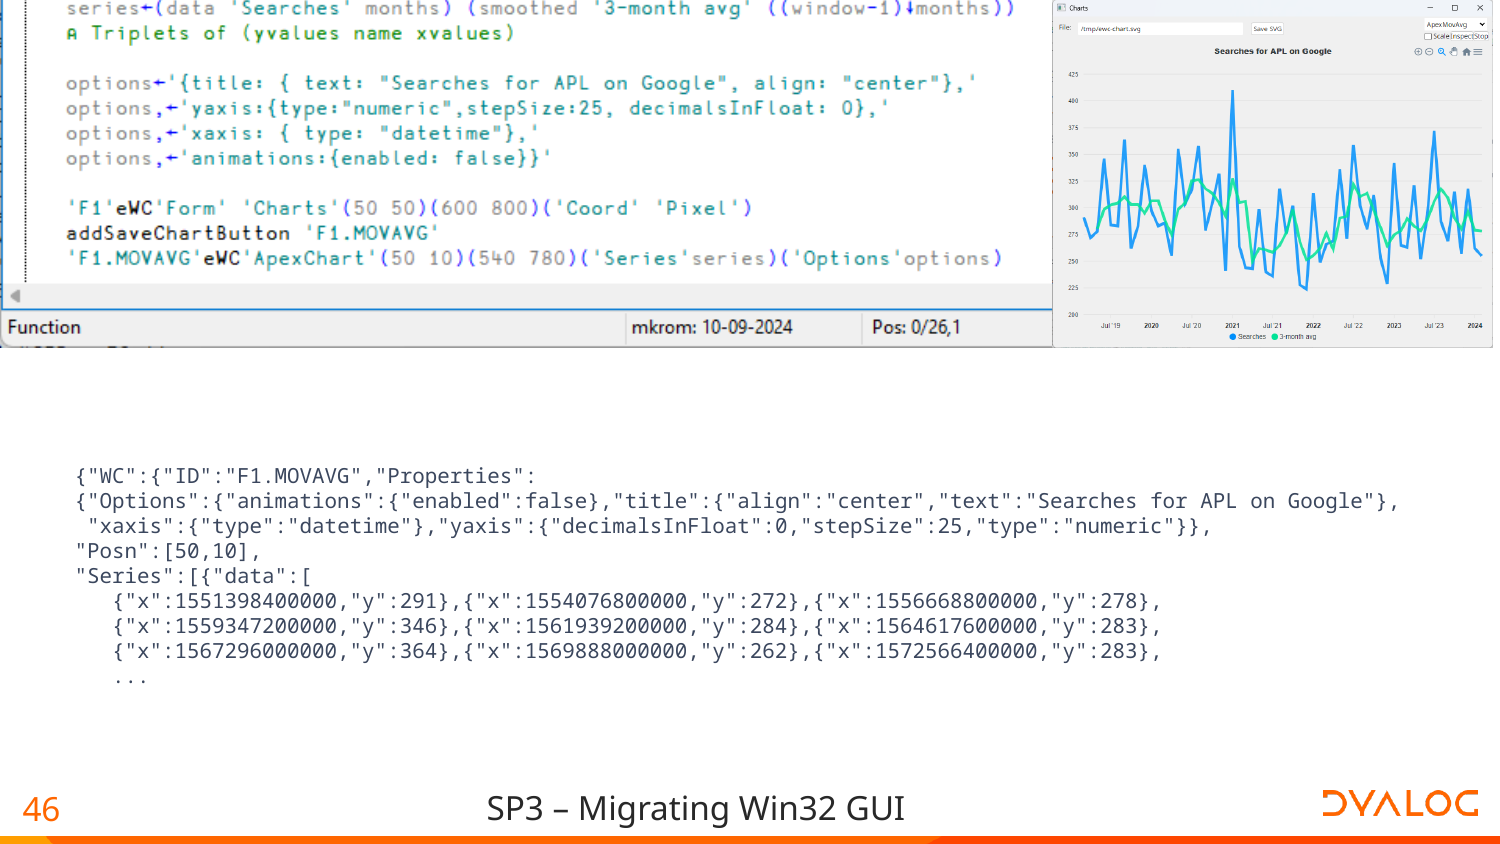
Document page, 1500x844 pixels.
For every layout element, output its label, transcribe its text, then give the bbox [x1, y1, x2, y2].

picture [1323, 790, 1478, 816]
picture [0, 836, 1500, 844]
text_box {"WC":{"ID":"F1.MOVAVG","Properties": {"Options":{"animations":{"enabled":false},"title":{"align":"center","text":"Searches for APL on Google"}, "xaxis":{"type":"datetime"},"yaxis":{"decimalsInFloat":0,"stepSize":25,"type":"numeric"}}, "Posn":[50,10], "Series":[{"data":[ {"x":1551398400000,"y":291},{"x":1554076800000,"y":272},{"x":1556668800000,"y":278}, {"x":1559347200000,"y":346},{"x":1561939200000,"y":284},{"x":1564617600000,"y":283}, {"x":1567296000000,"y":364},{"x":1569888000000,"y":262},{"x":1572566400000,"y":283}, ... [59, 455, 1415, 696]
picture [0, 0, 1494, 348]
